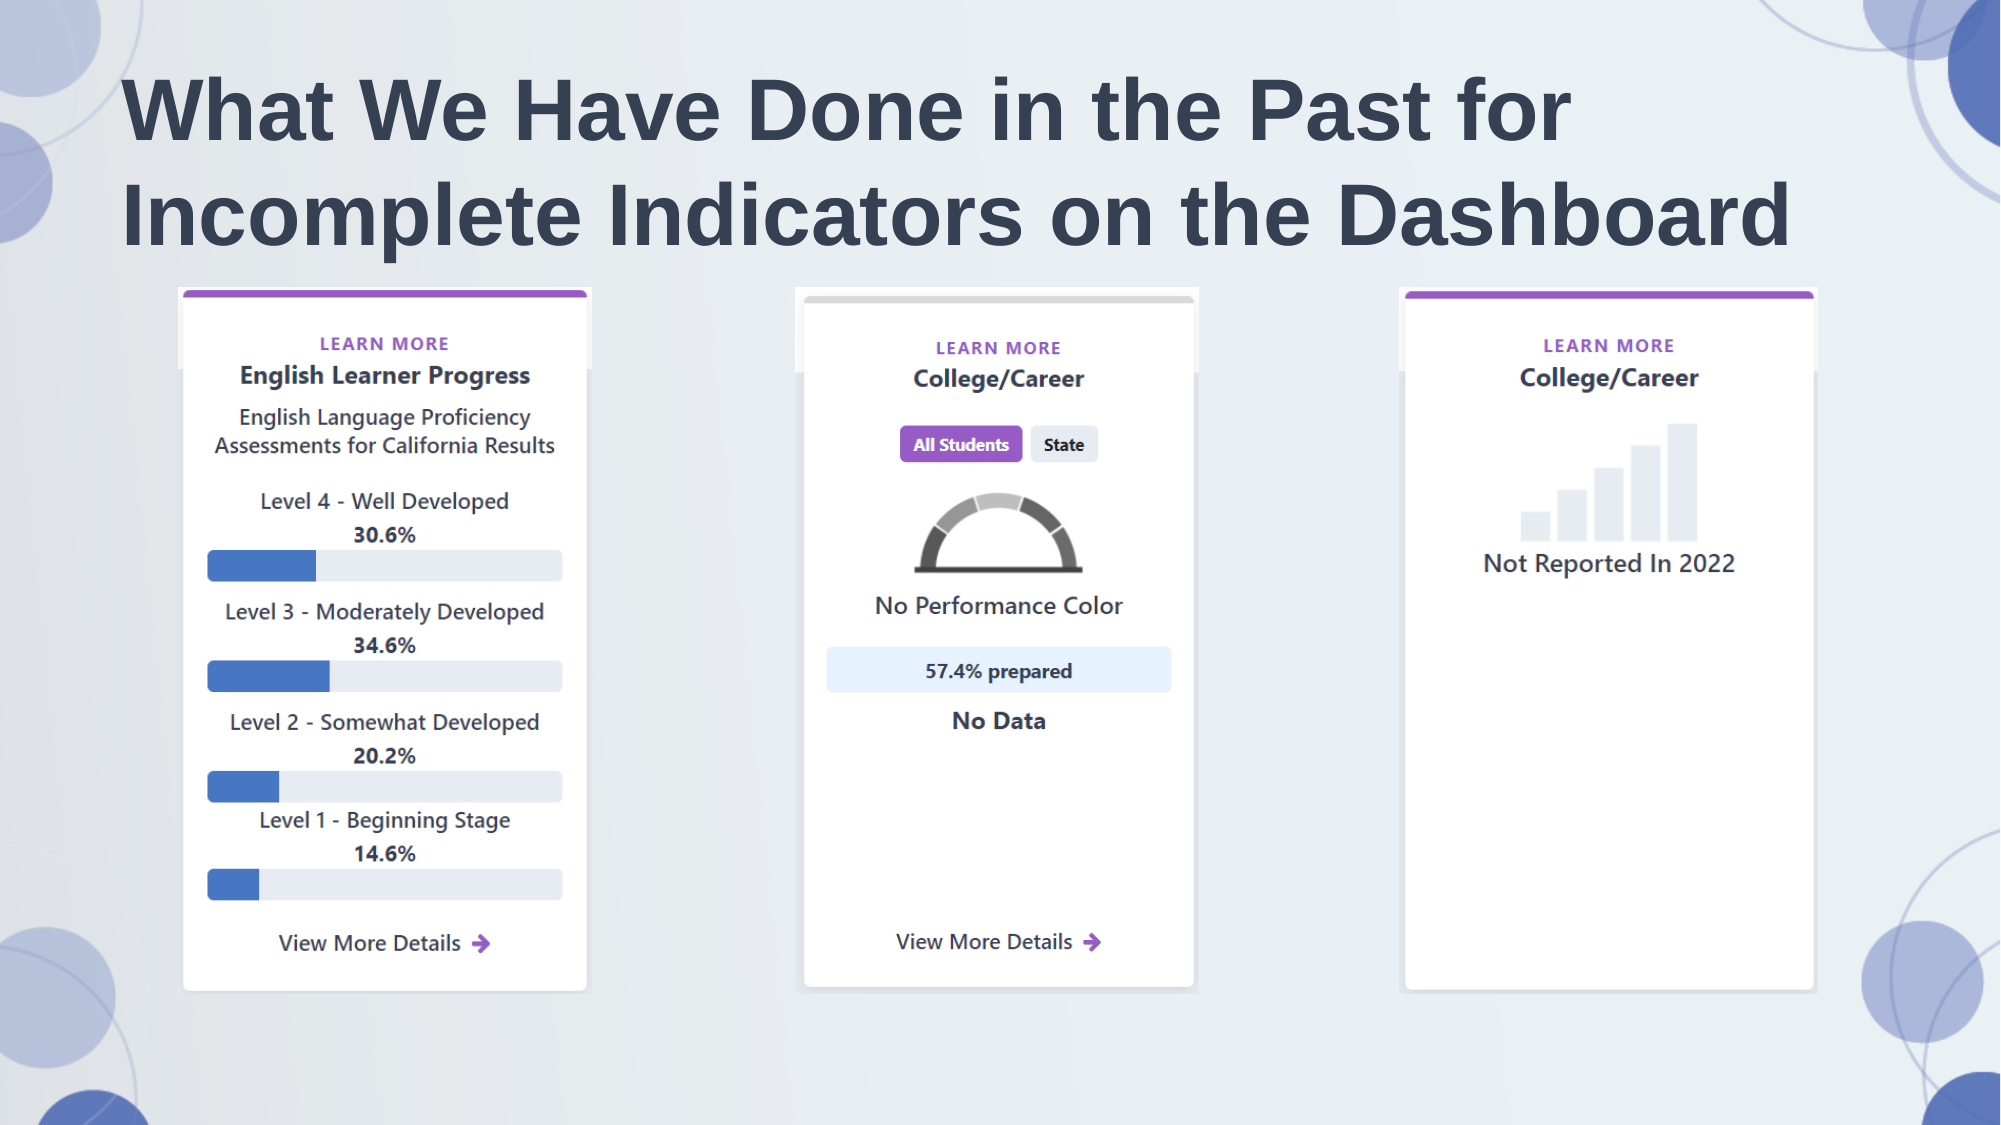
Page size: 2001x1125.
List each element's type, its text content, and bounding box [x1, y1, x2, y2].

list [178, 287, 592, 994]
picture [0, 0, 2001, 1125]
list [795, 287, 1199, 994]
title What We Have Done in the Past for Incomplete Indicators on the Dashboard [106, 50, 1888, 267]
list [1399, 287, 1818, 994]
